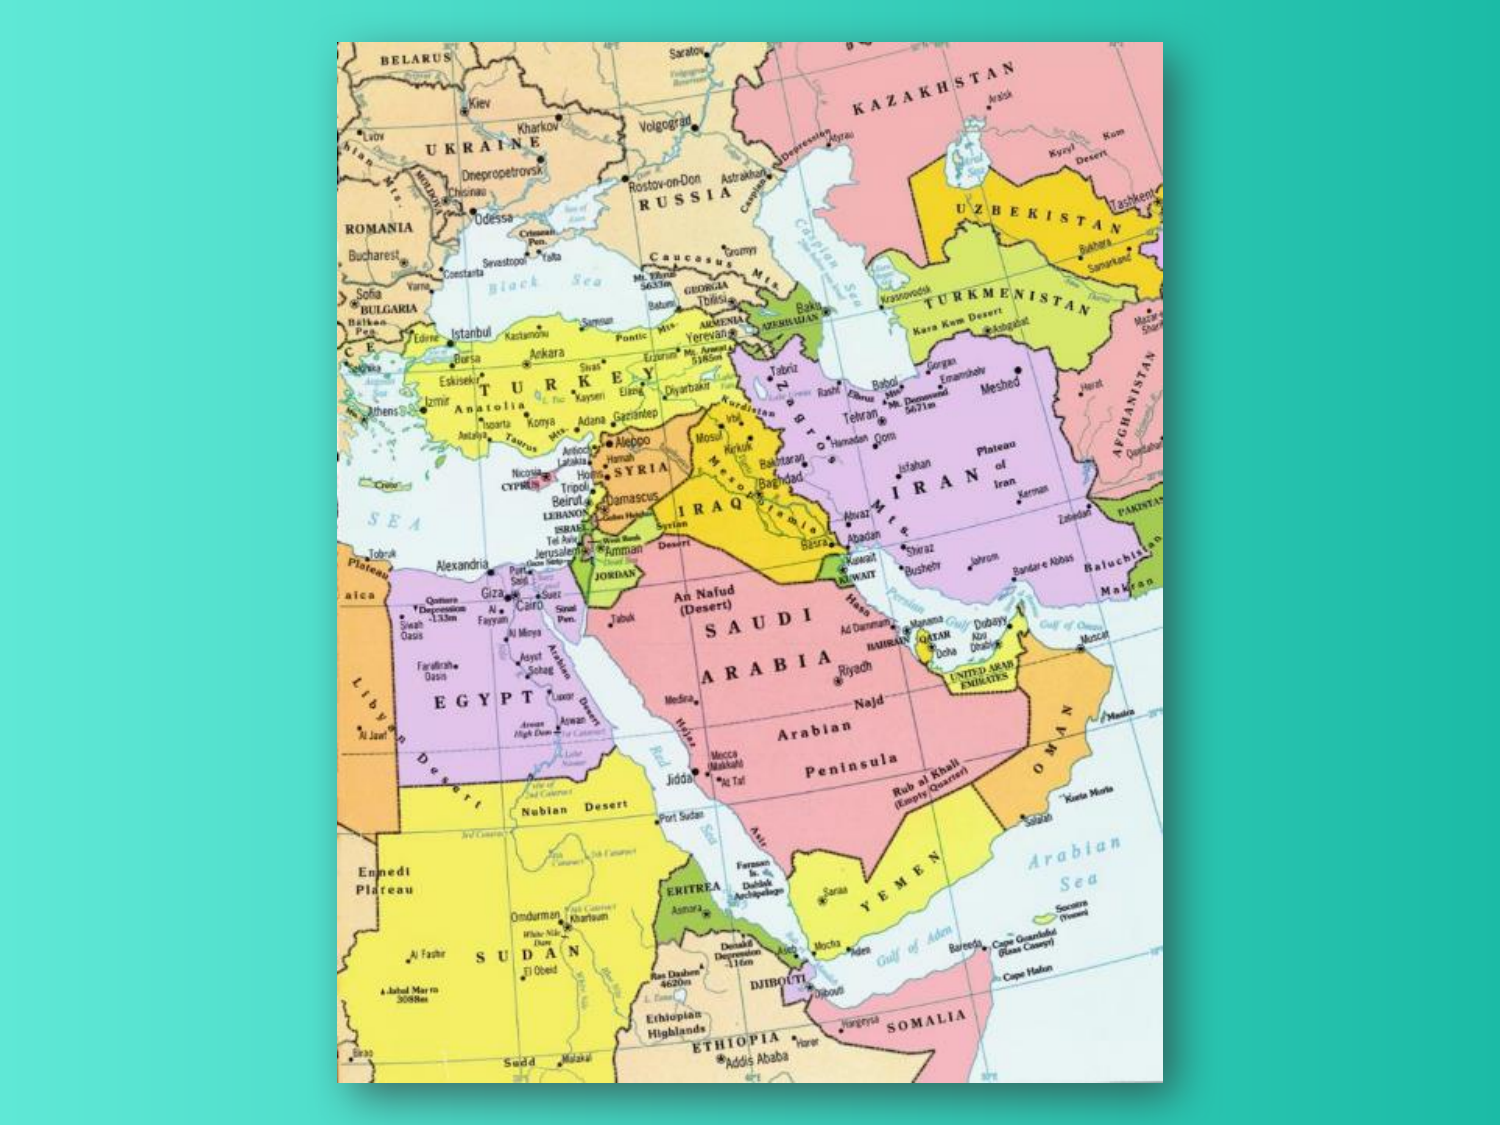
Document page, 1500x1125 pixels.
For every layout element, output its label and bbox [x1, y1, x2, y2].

picture [337, 42, 1163, 1083]
